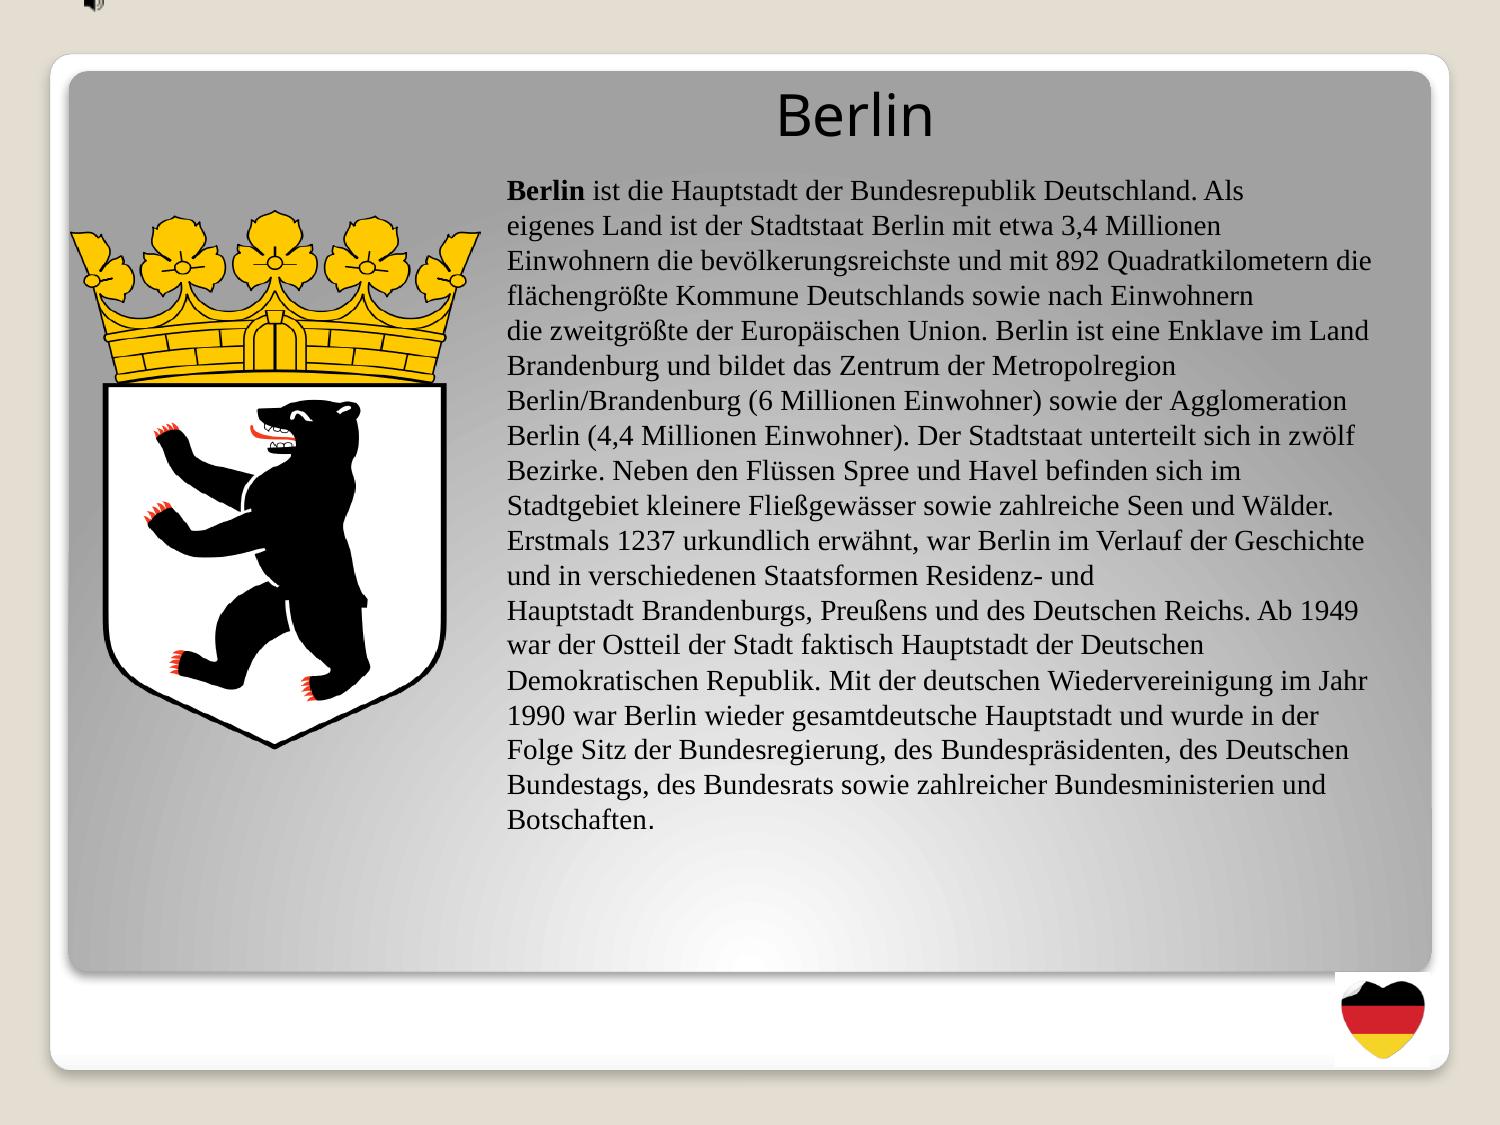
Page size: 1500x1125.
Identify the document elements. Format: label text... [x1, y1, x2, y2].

text_box Berlin ist die Hauptstadt der Bundesrepublik Deutschland. Als eigenes Land ist der Stadtstaat Berlin mit etwa 3,4 Millionen Einwohnern die bevölkerungsreichste und mit 892 Quadratkilometern die flächengrößte Kommune Deutschlands sowie nach Einwohnern die zweitgrößte der Europäischen Union. Berlin ist eine Enklave im Land Brandenburg und bildet das Zentrum der Metropolregion Berlin/Brandenburg (6 Millionen Einwohner) sowie der Agglomeration Berlin (4,4 Millionen Einwohner). Der Stadtstaat unterteilt sich in zwölf Bezirke. Neben den Flüssen Spree und Havel befinden sich im Stadtgebiet kleinere Fließgewässer sowie zahlreiche Seen und Wälder. Erstmals 1237 urkundlich erwähnt, war Berlin im Verlauf der Geschichte und in verschiedenen Staatsformen Residenz- und Hauptstadt Brandenburgs, Preußens und des Deutschen Reichs. Ab 1949 war der Ostteil der Stadt faktisch Hauptstadt der Deutschen Demokratischen Republik. Mit der deutschen Wiedervereinigung im Jahr 1990 war Berlin wieder gesamtdeutsche Hauptstadt und wurde in der Folge Sitz der Bundesregierung, des Bundespräsidenten, des Deutschen Bundestags, des Bundesrats sowie zahlreicher Bundesministerien und Botschaften. [492, 163, 1395, 888]
picture [70, 210, 481, 751]
picture [84, 0, 104, 12]
picture [1335, 972, 1430, 1067]
text_box Berlin [410, 70, 1301, 156]
